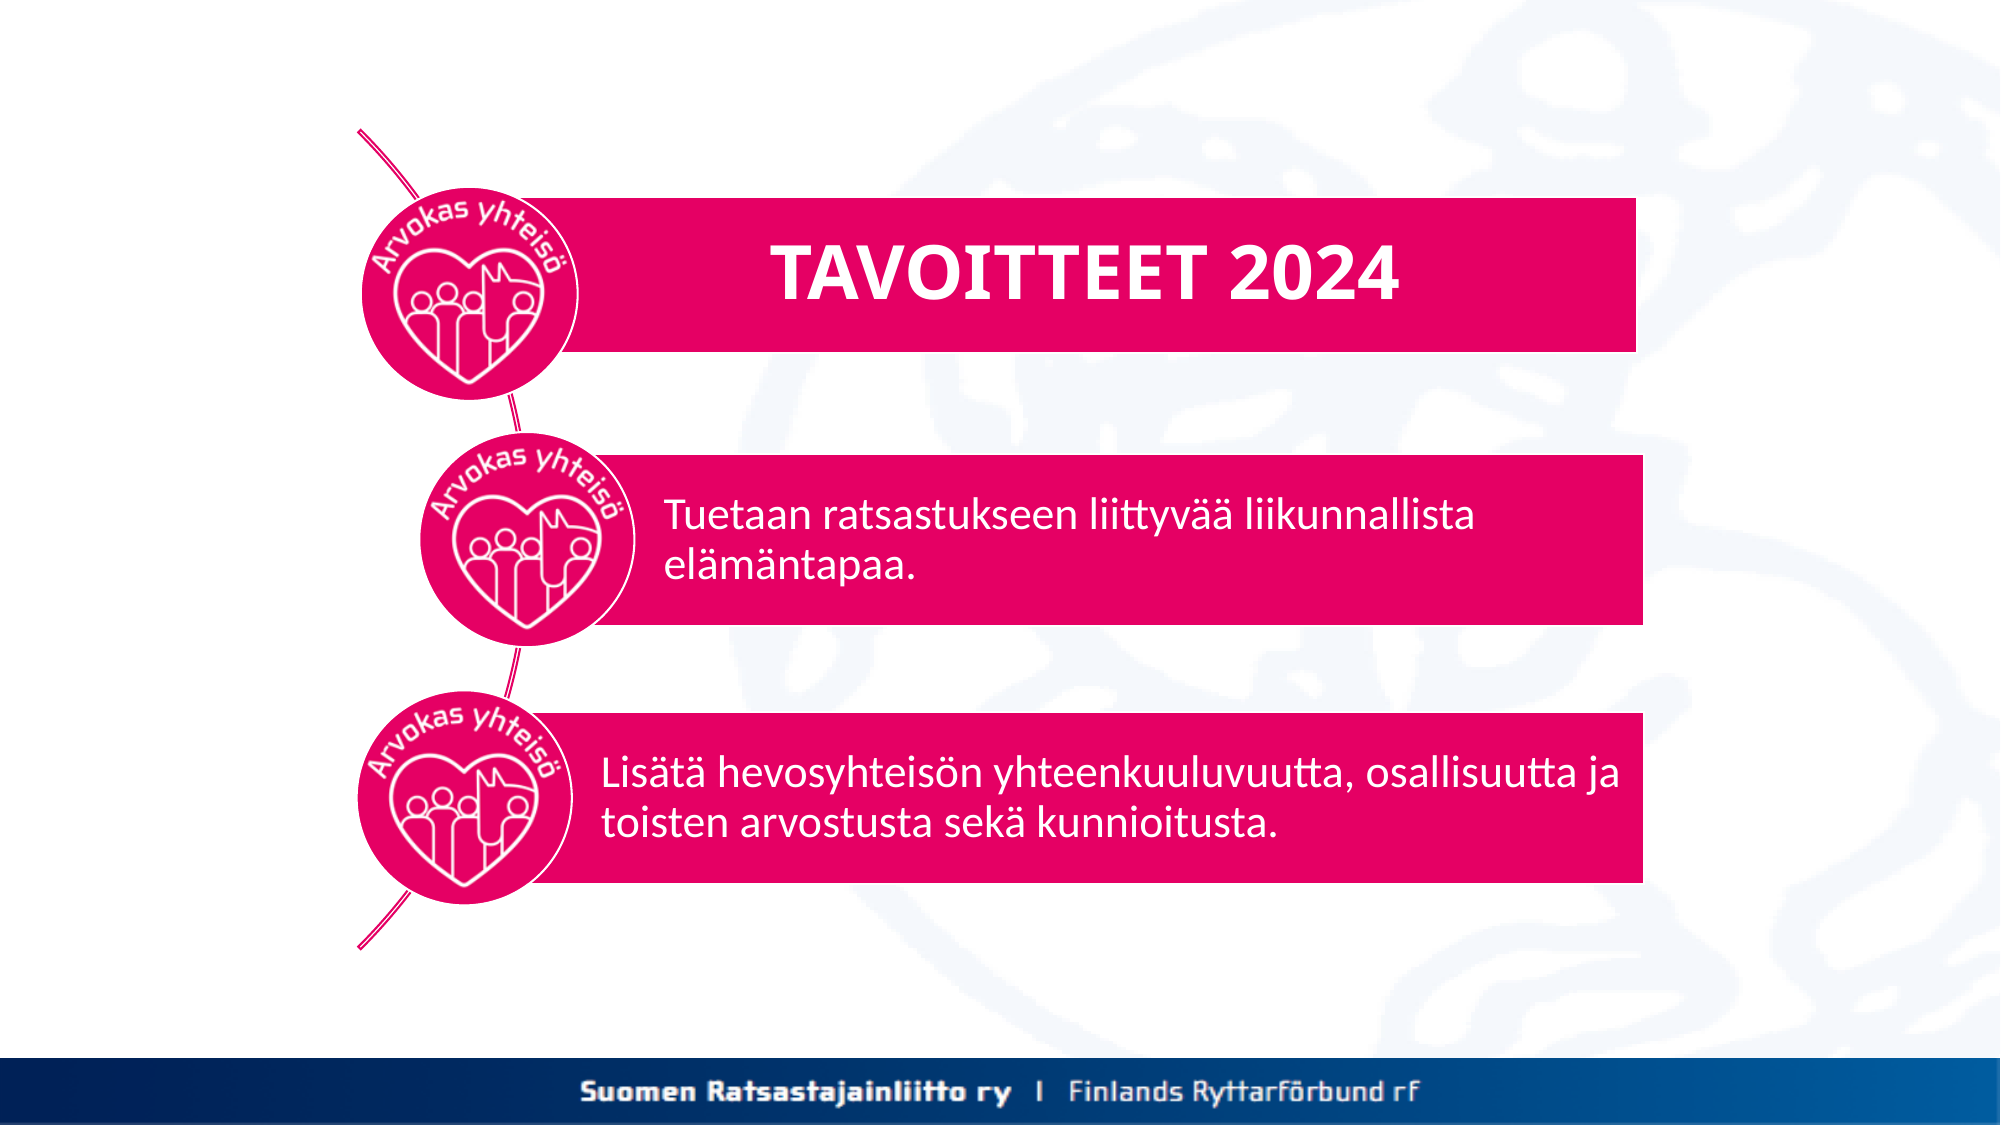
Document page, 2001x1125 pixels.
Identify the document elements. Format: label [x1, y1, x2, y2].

picture [0, 0, 2001, 1125]
text_box [344, 109, 1656, 970]
